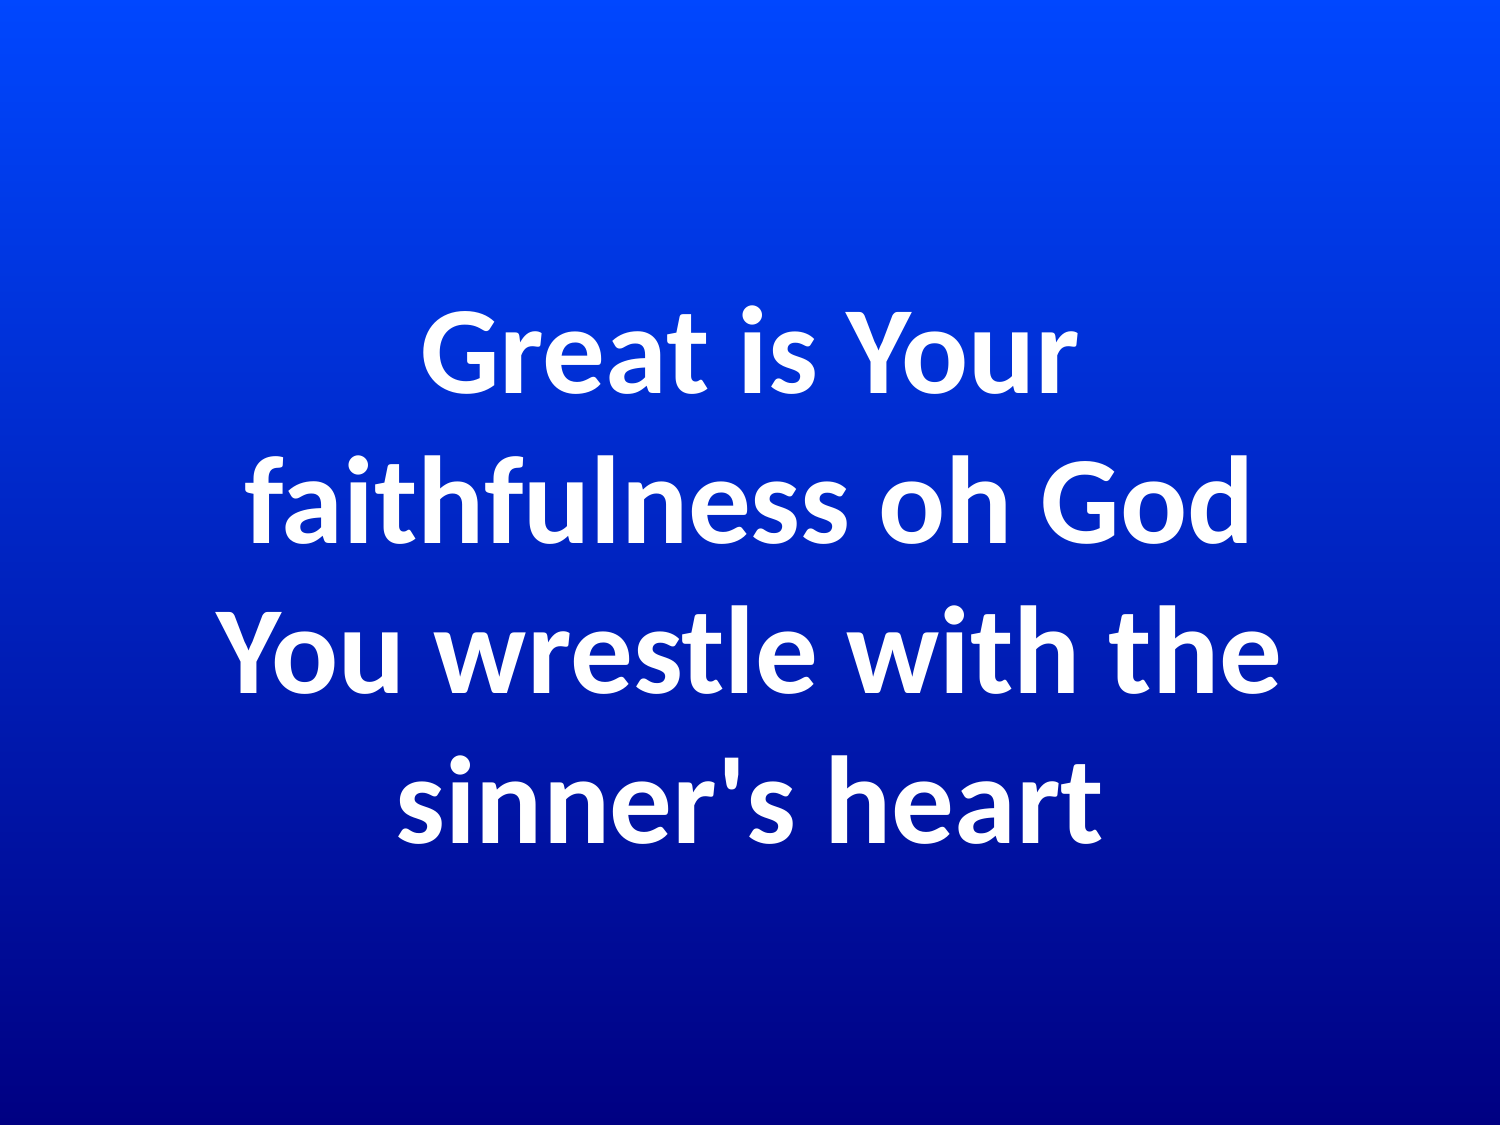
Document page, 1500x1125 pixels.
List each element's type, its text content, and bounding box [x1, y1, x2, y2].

title Great is Your faithfulness oh God You wrestle with the sinner's heart [112, 62, 1388, 1075]
